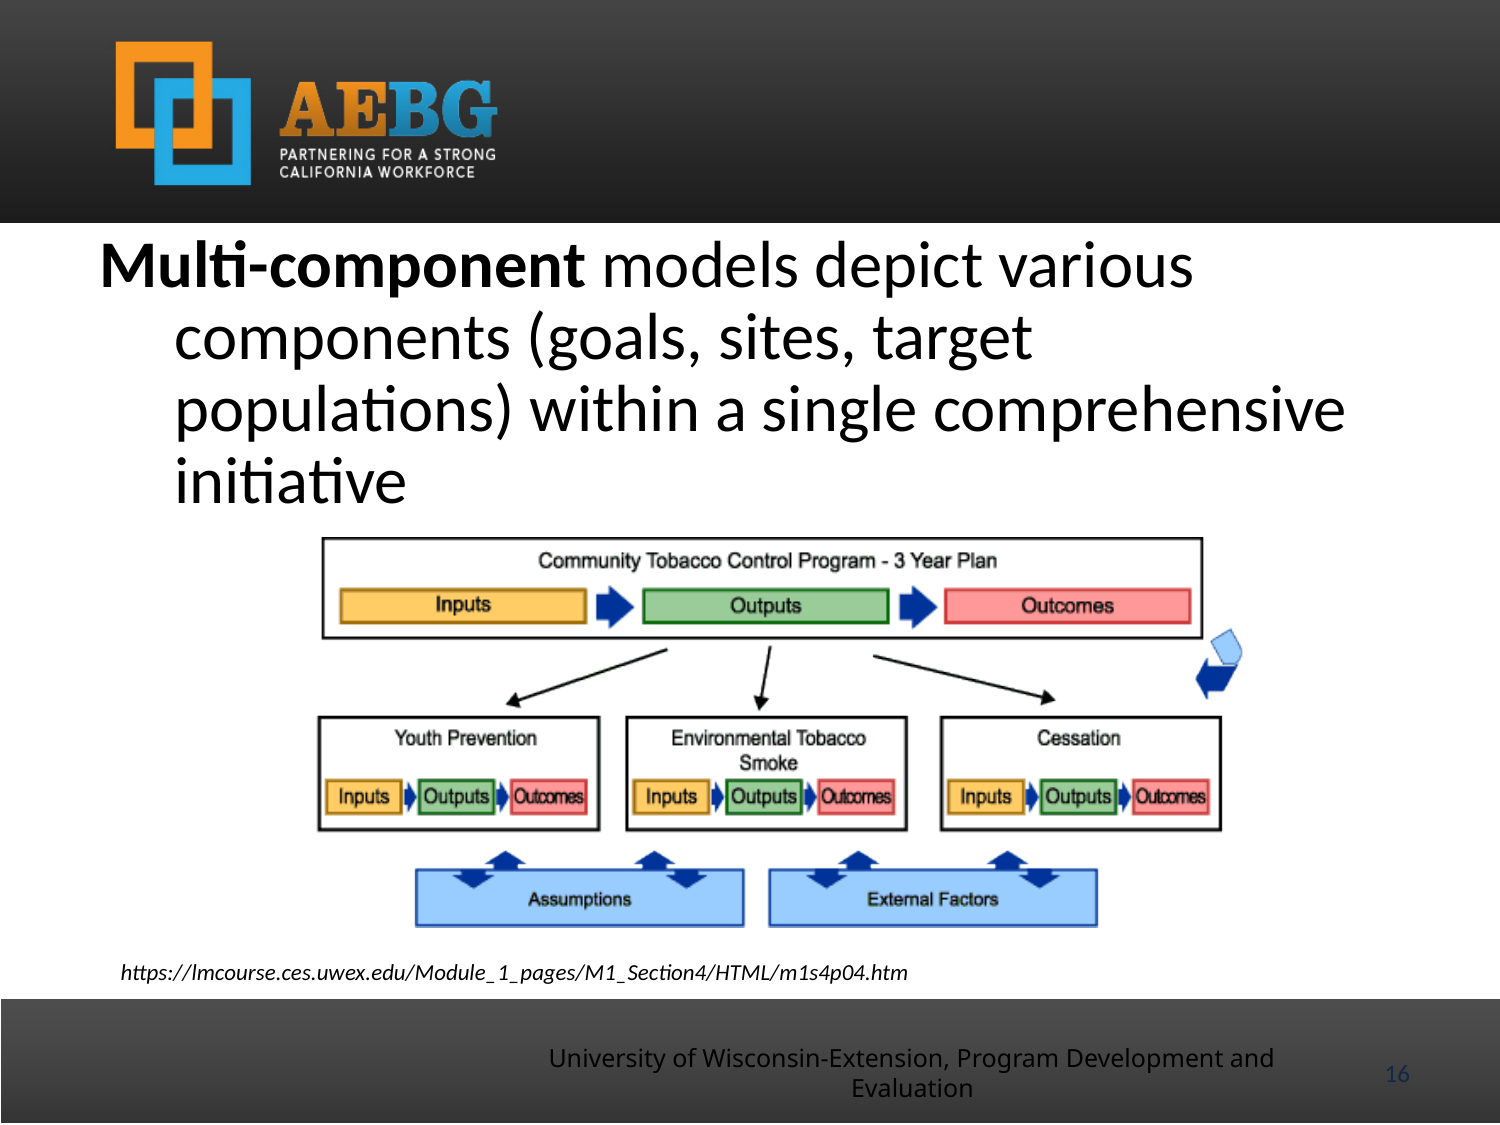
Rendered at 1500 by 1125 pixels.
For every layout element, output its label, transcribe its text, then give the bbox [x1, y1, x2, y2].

picture [0, 0, 1500, 223]
text_box Multi-component models depict various components (goals, sites, target populations) within a single comprehensive initiative [75, 312, 1388, 436]
slide_number 16 [1325, 1042, 1425, 1103]
footer University of Wisconsin-Extension, Program Development and Evaluation [525, 1042, 1300, 1103]
text_box https://lmcourse.ces.uwex.edu/Module_1_pages/M1_Section4/HTML/m1s4p04.htm [105, 950, 925, 993]
picture [299, 537, 1243, 928]
picture [1, 999, 1500, 1123]
